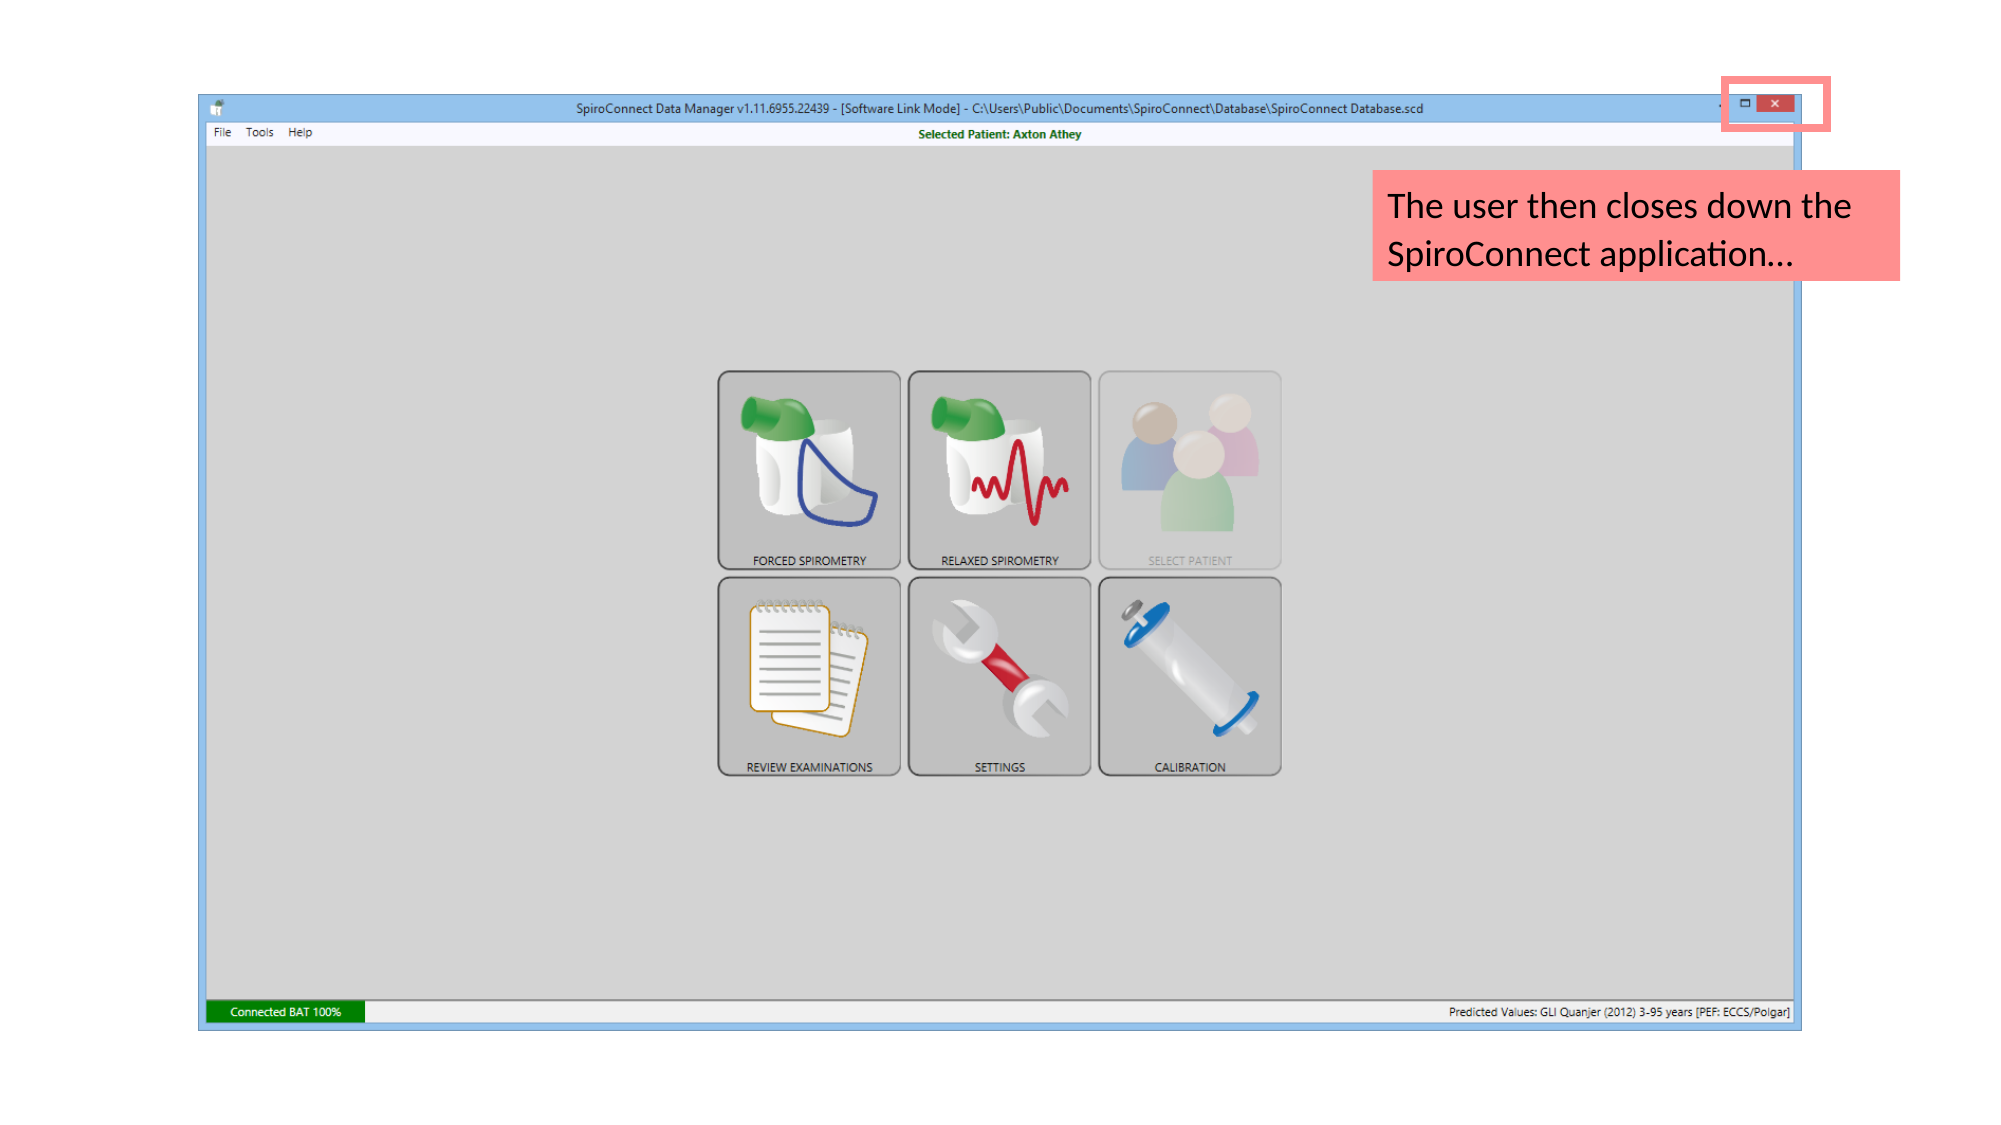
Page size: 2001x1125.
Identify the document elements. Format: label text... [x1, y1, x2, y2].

text_box [1724, 79, 1828, 129]
picture [197, 94, 1802, 1031]
text_box The user then closes down the SpiroConnect application… [1802, 169, 1901, 282]
